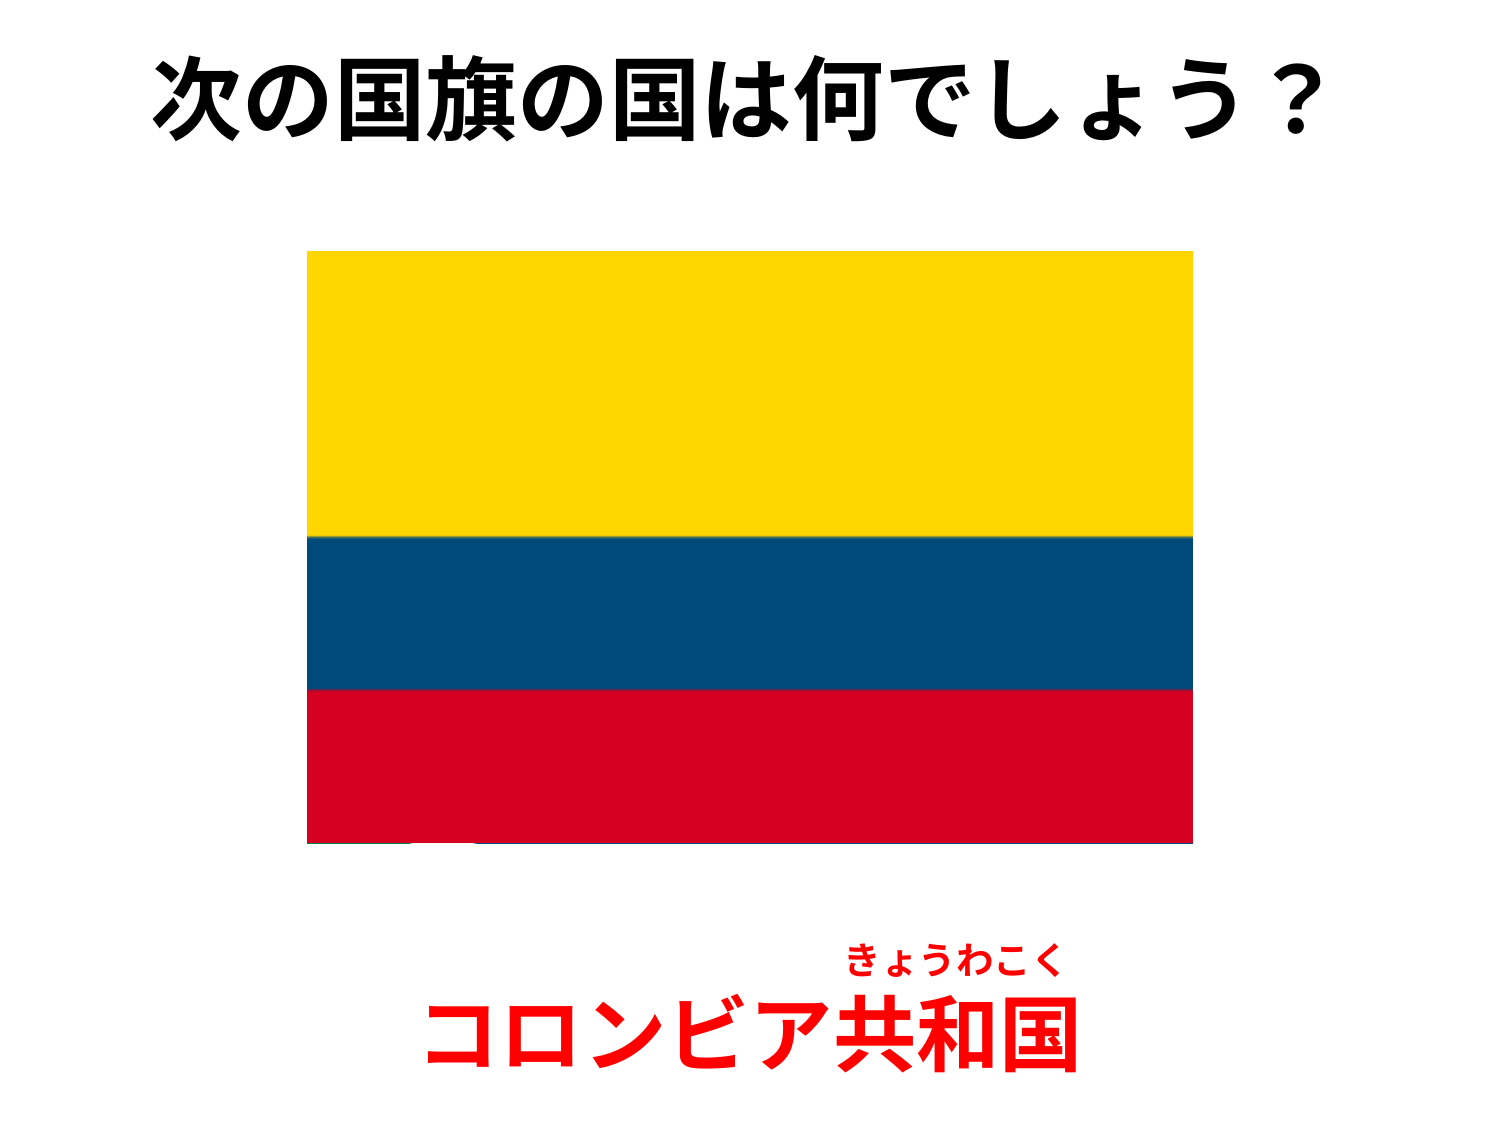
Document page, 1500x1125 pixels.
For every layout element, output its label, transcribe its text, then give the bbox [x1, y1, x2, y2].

text_box 次の国旗の国は何でしょう？ [135, 0, 1364, 208]
picture [307, 251, 1193, 844]
text_box きょうわこく コロンビア共和国 [0, 929, 1500, 1125]
